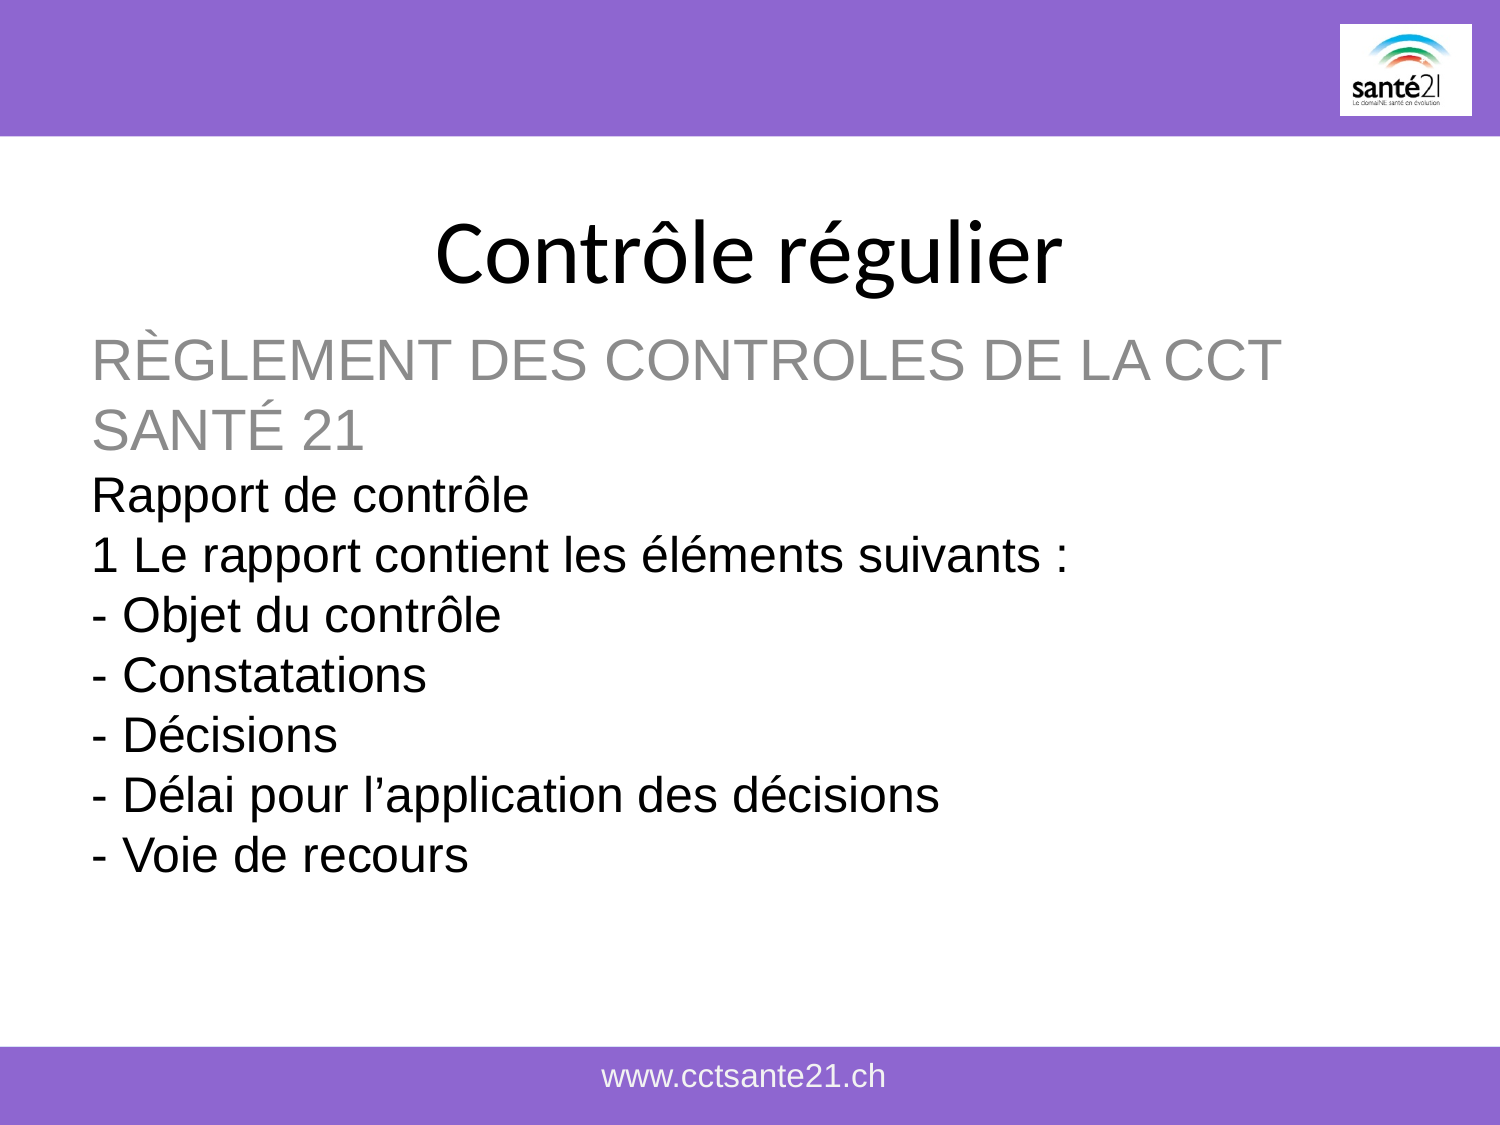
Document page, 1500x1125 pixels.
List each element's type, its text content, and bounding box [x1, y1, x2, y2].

title Contrôle régulier [112, 184, 1388, 314]
subtitle RÈGLEMENT DES CONTROLES DE LA CCT SANTÉ 21 Rapport de contrôle 1 Le rapport contient les éléments suivants : - Objet du contrôle - Constatations - Décisions - Délai pour l’application des décisions - Voie de recours [76, 314, 1424, 925]
picture [1340, 24, 1472, 116]
